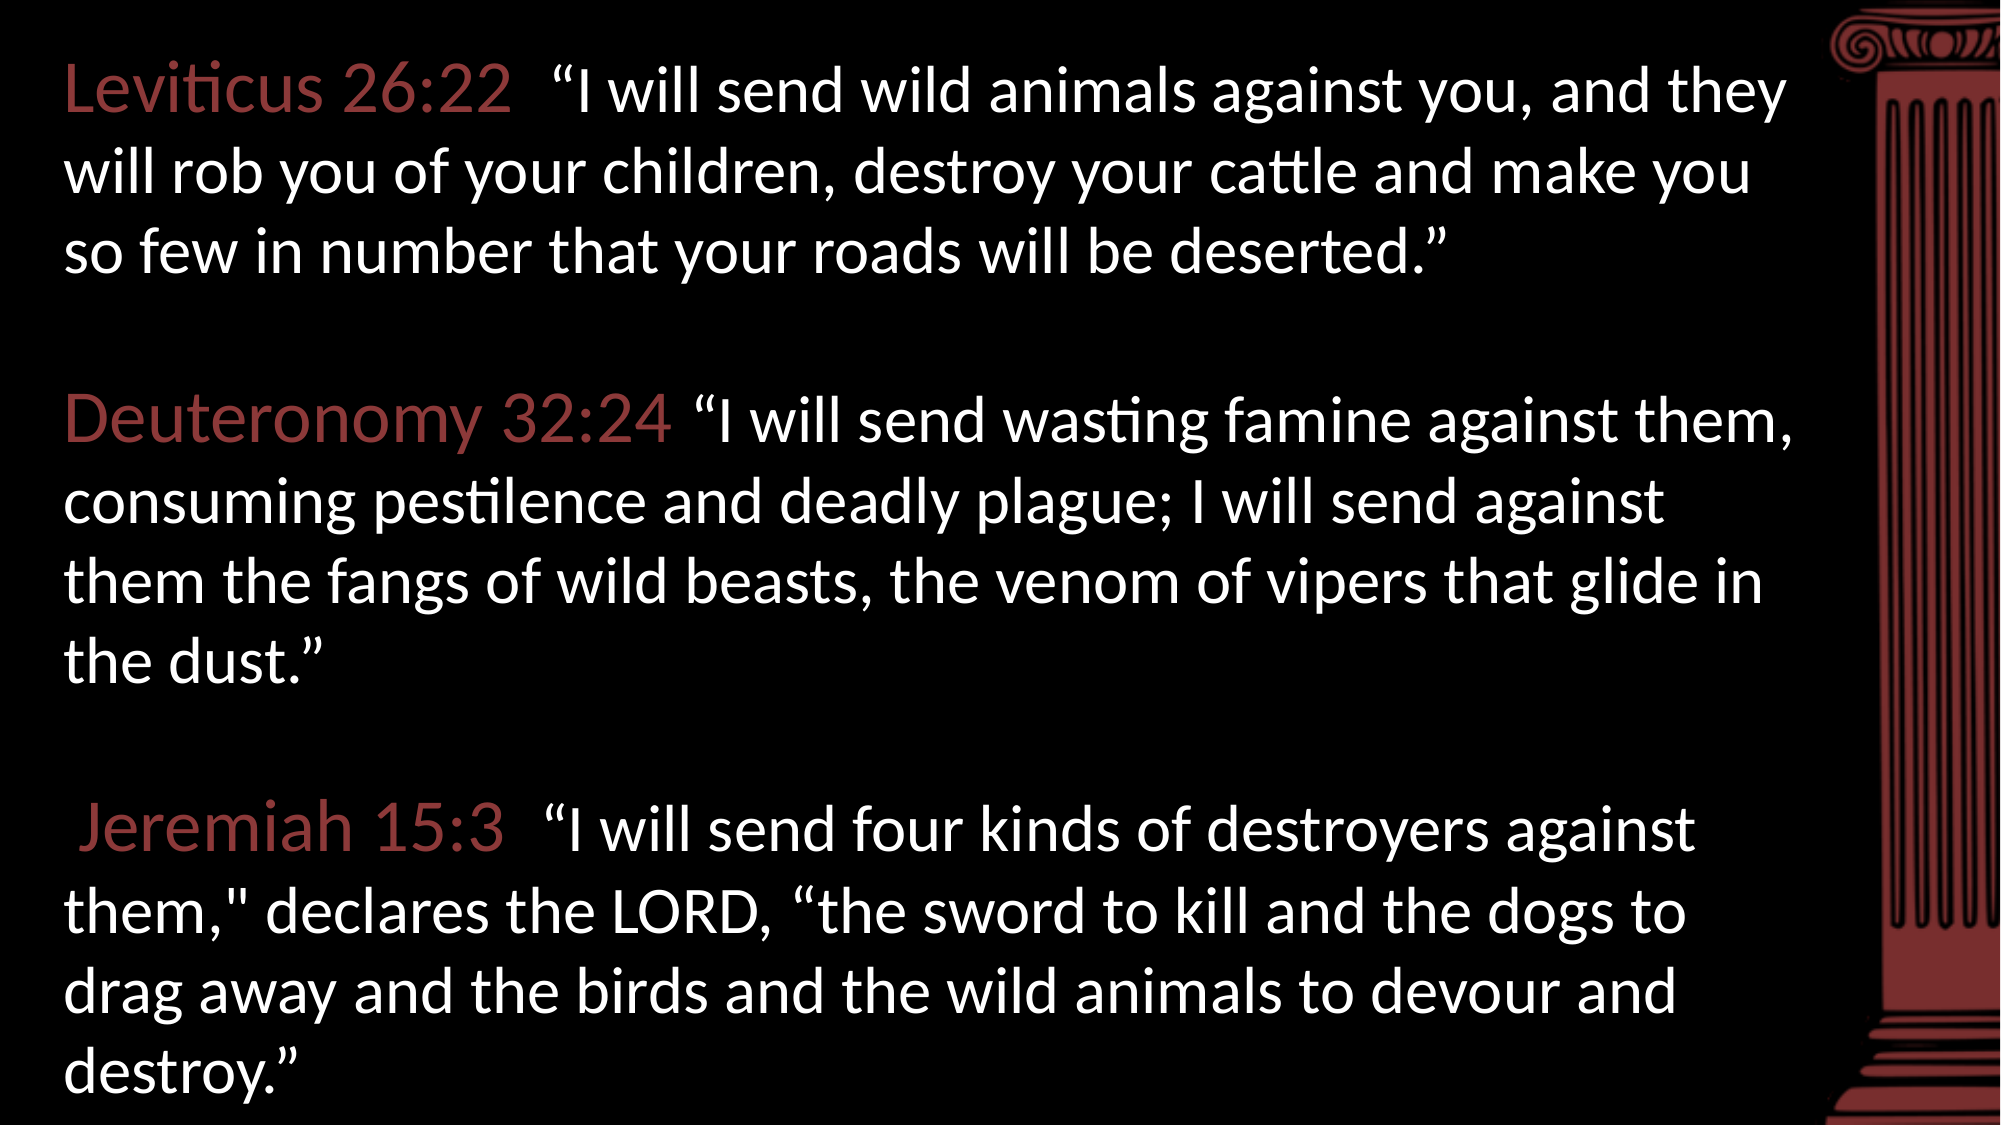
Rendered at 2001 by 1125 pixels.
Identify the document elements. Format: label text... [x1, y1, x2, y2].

picture [0, 0, 2001, 1125]
text_box Leviticus 26:22 “I will send wild animals against you, and they will rob you of your children, destroy your cattle and make you so few in number that your roads will be deserted.” Deuteronomy 32:24 “I will send wasting famine against them, consuming pestilence and deadly plague; I will send against them the fangs of wild beasts, the venom of vipers that glide in the dust.” Jeremiah 15:3 “I will send four kinds of destroyers against them," declares the LORD, “the sword to kill and the dogs to drag away and the birds and the wild animals to devour and destroy.” [48, 29, 1833, 1115]
